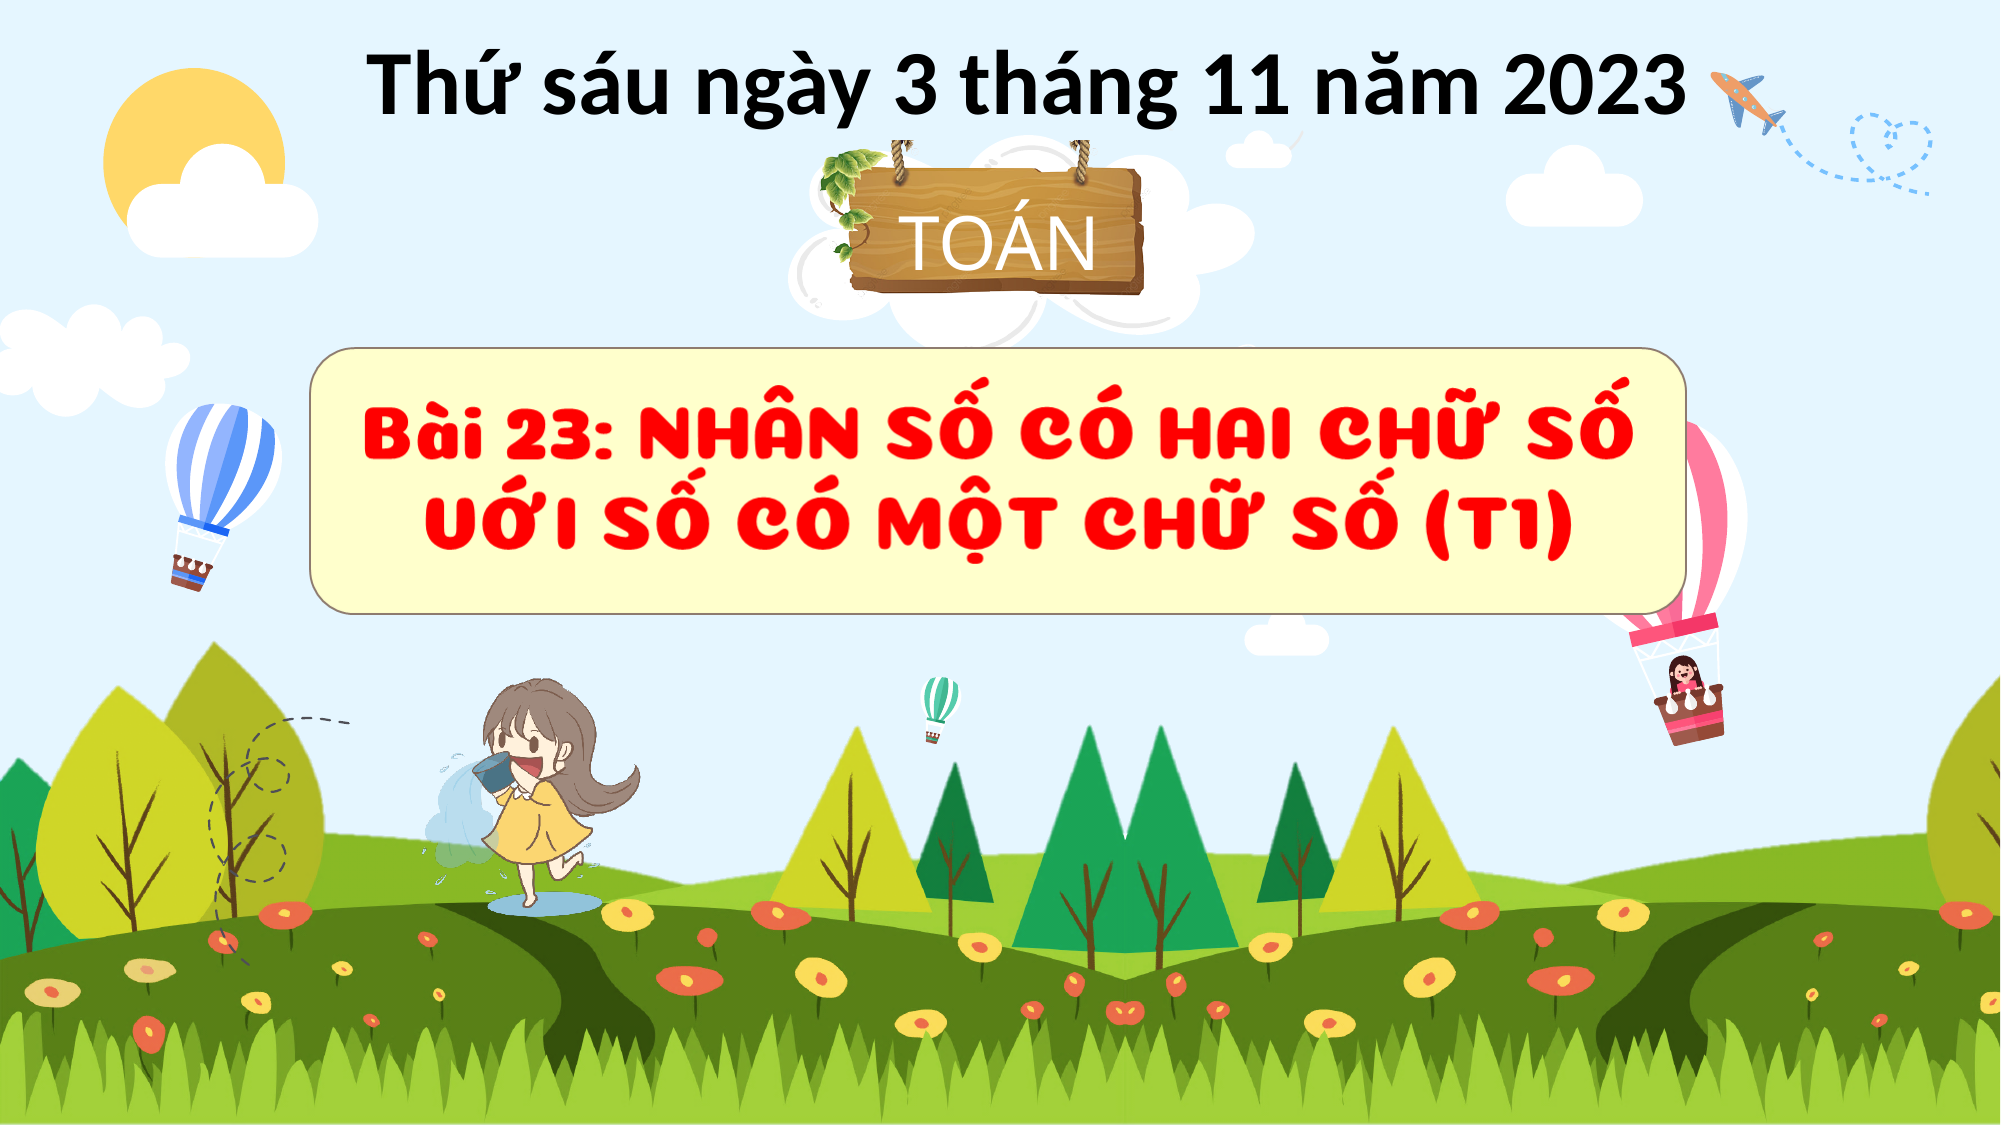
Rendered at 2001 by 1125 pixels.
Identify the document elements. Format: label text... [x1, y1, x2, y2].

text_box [912, 676, 963, 744]
picture [403, 663, 658, 918]
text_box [103, 68, 319, 258]
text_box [0, 625, 2000, 1125]
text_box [141, 402, 284, 592]
text_box [1256, 618, 1317, 625]
picture [309, 347, 1703, 618]
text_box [1696, 82, 1940, 175]
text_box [1539, 414, 1785, 745]
text_box [0, 304, 191, 417]
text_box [775, 124, 1304, 347]
text_box Thứ sáu ngày 3 tháng 11 năm 2023 [238, 10, 1819, 124]
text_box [799, 139, 1155, 302]
text_box [1505, 144, 1644, 227]
